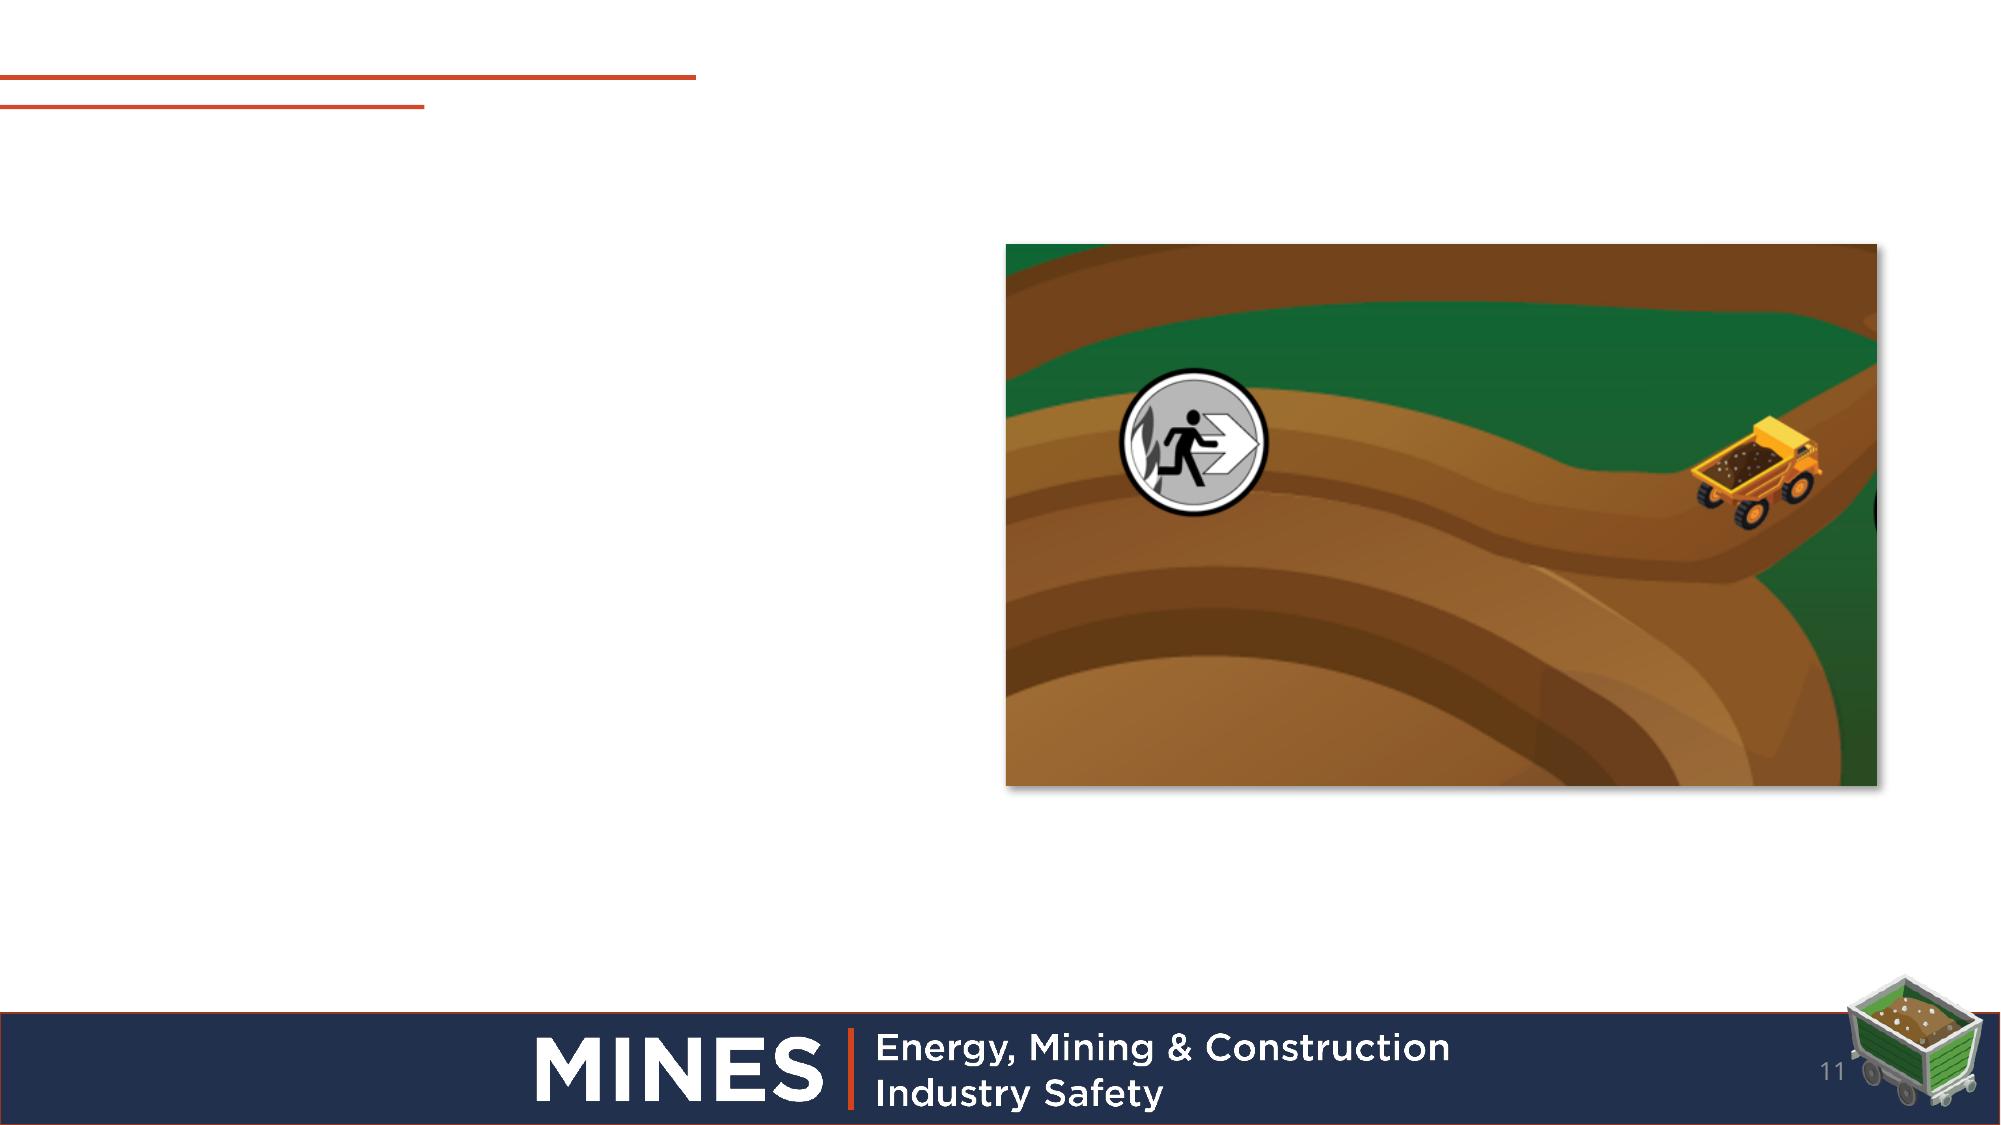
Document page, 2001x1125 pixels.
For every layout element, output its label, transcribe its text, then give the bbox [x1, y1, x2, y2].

picture [1756, 951, 2000, 1125]
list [1005, 244, 1877, 786]
slide_number 11 [1412, 1042, 1756, 1103]
picture [513, 1004, 1487, 1125]
